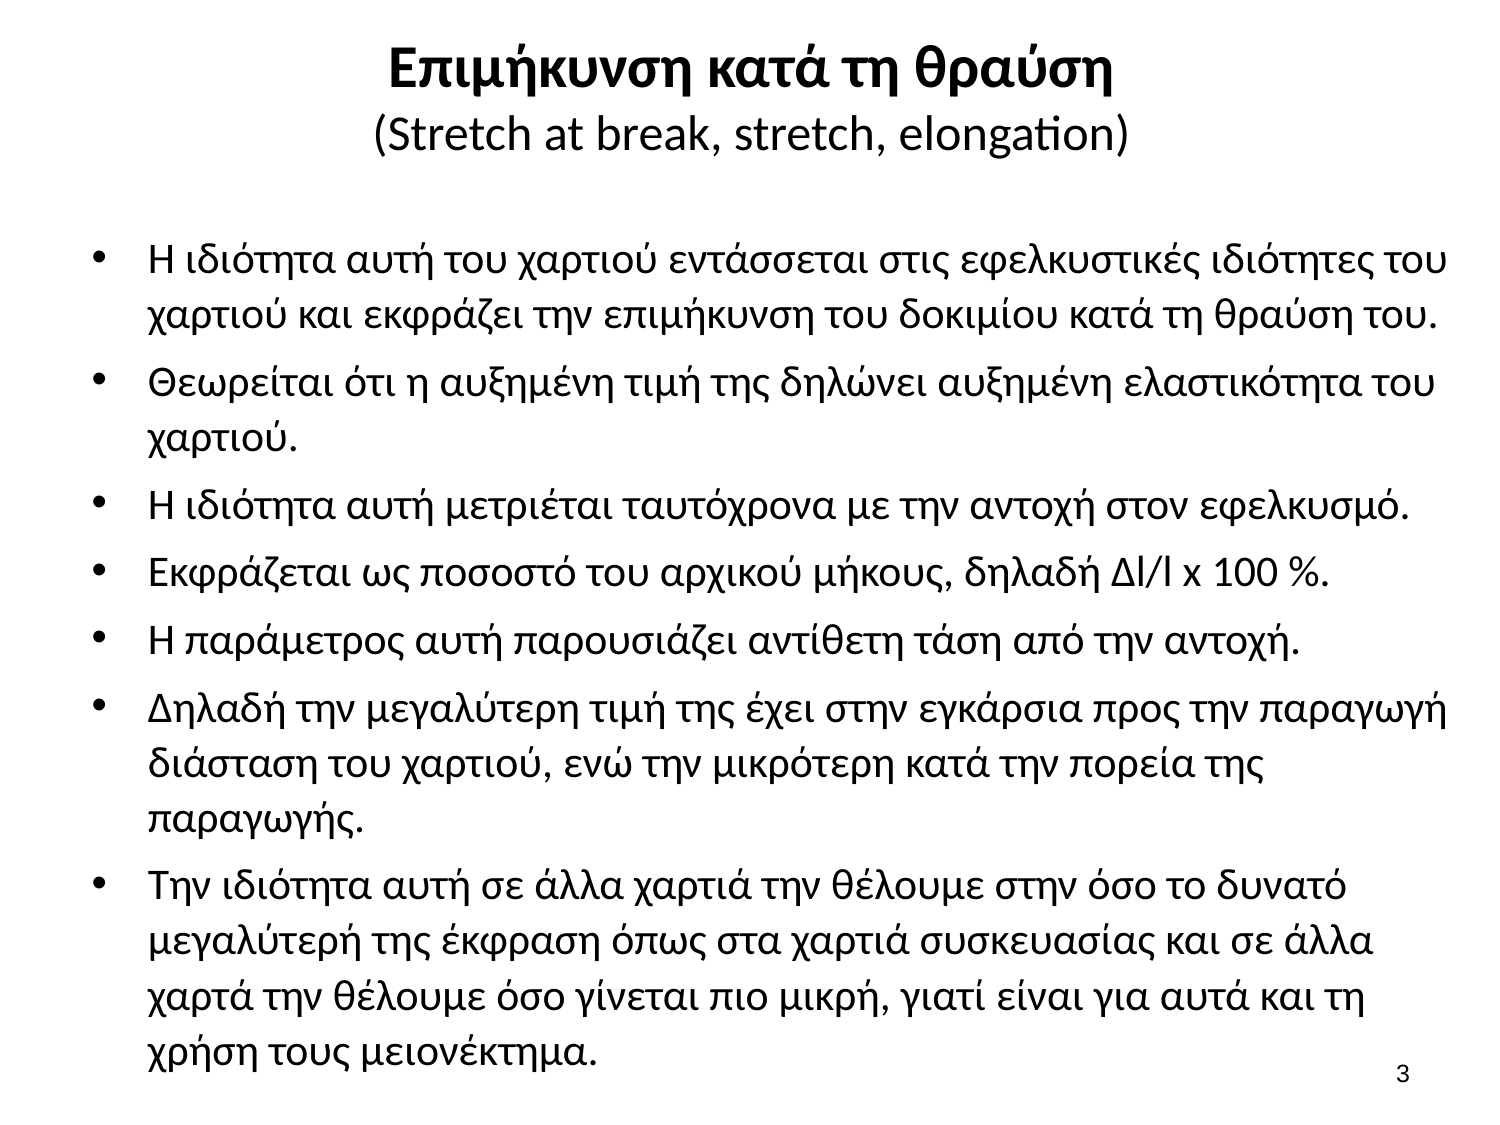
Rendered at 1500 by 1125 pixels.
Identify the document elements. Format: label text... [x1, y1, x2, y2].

list Η ιδιότητα αυτή του χαρτιού εντάσσεται στις εφελκυστικές ιδιότητες του χαρτιού και εκφράζει την επιμήκυνση του δοκιμίου κατά τη θραύση του. Θεωρείται ότι η αυξημένη τιμή της δηλώνει αυξημένη ελαστικότητα του χαρτιού. Η ιδιότητα αυτή μετριέται ταυτόχρονα με την αντοχή στον εφελκυσμό. Εκφράζεται ως ποσοστό του αρχικού μήκους, δηλαδή Δl/l x 100 %. Η παράμετρος αυτή παρουσιάζει αντίθετη τάση από την αντοχή. Δηλαδή την μεγαλύτερη τιμή της έχει στην εγκάρσια προς την παραγωγή διάσταση του χαρτιού, ενώ την μικρότερη κατά την πορεία της παραγωγής. Την ιδιότητα αυτή σε άλλα χαρτιά την θέλουμε στην όσο το δυνατό μεγαλύτερή της έκφραση όπως στα χαρτιά συσκευασίας και σε άλλα χαρτά την θέλουμε όσο γίνεται πιο μικρή, γιατί είναι για αυτά και τη χρήση τους μειονέκτημα. [76, 219, 1495, 1125]
title Επιμήκυνση κατά τη θραύση (Stretch at break, stretch, elongation) [76, 19, 1427, 169]
